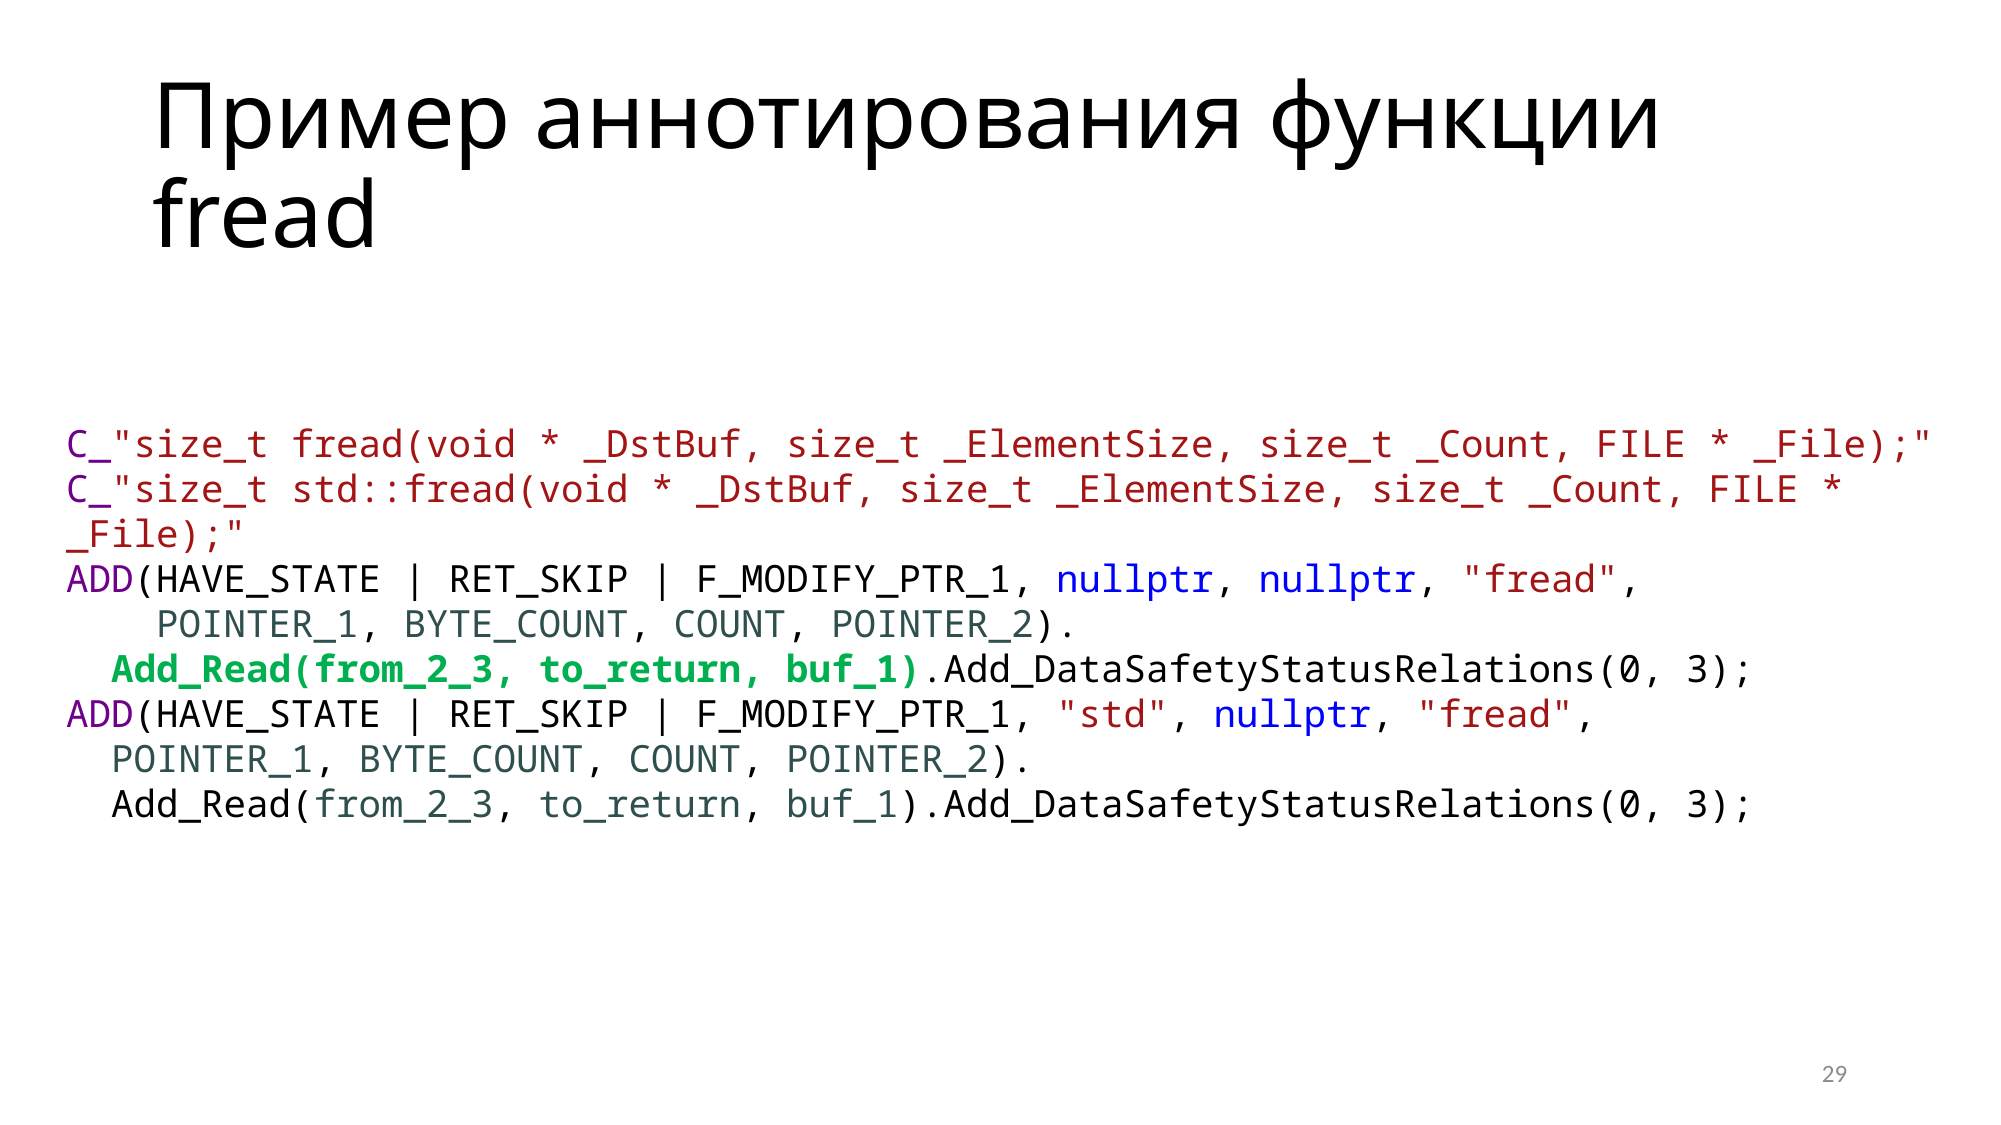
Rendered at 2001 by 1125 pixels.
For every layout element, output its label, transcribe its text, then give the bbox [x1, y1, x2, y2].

text_box C_"size_t fread(void * _DstBuf, size_t _ElementSize, size_t _Count, FILE * _File);" C_"size_t std::fread(void * _DstBuf, size_t _ElementSize, size_t _Count, FILE * _File);" ADD(HAVE_STATE | RET_SKIP | F_MODIFY_PTR_1, nullptr, nullptr, "fread", POINTER_1, BYTE_COUNT, COUNT, POINTER_2). Add_Read(from_2_3, to_return, buf_1).Add_DataSafetyStatusRelations(0, 3); ADD(HAVE_STATE | RET_SKIP | F_MODIFY_PTR_1, "std", nullptr, "fread", POINTER_1, BYTE_COUNT, COUNT, POINTER_2). Add_Read(from_2_3, to_return, buf_1).Add_DataSafetyStatusRelations(0, 3); [51, 412, 1949, 832]
title Пример аннотирования функции fread [137, 59, 1863, 278]
slide_number 29 [1412, 1042, 1863, 1103]
